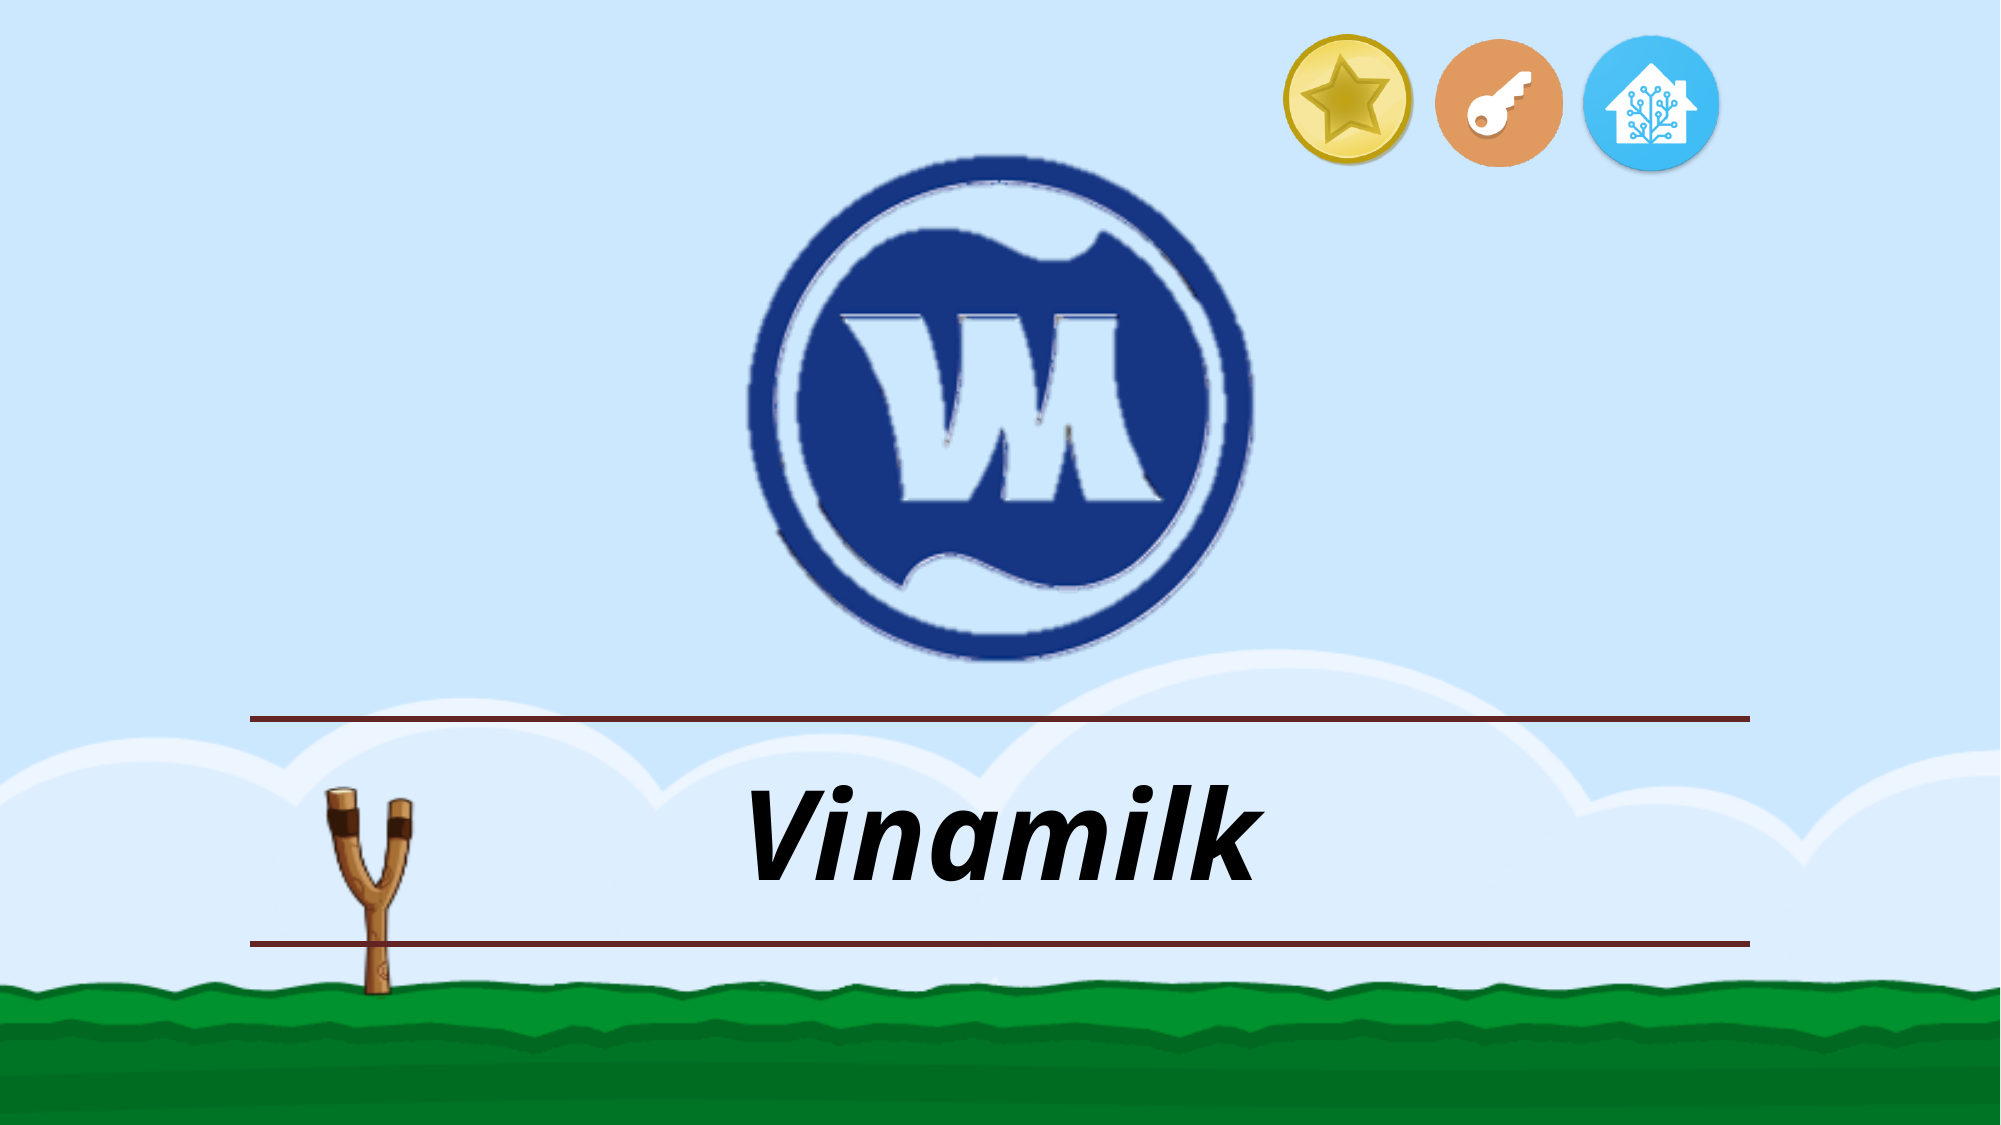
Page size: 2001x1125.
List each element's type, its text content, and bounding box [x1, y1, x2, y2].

text_box Vinamilk [436, 747, 1564, 913]
picture [0, 0, 2001, 1125]
